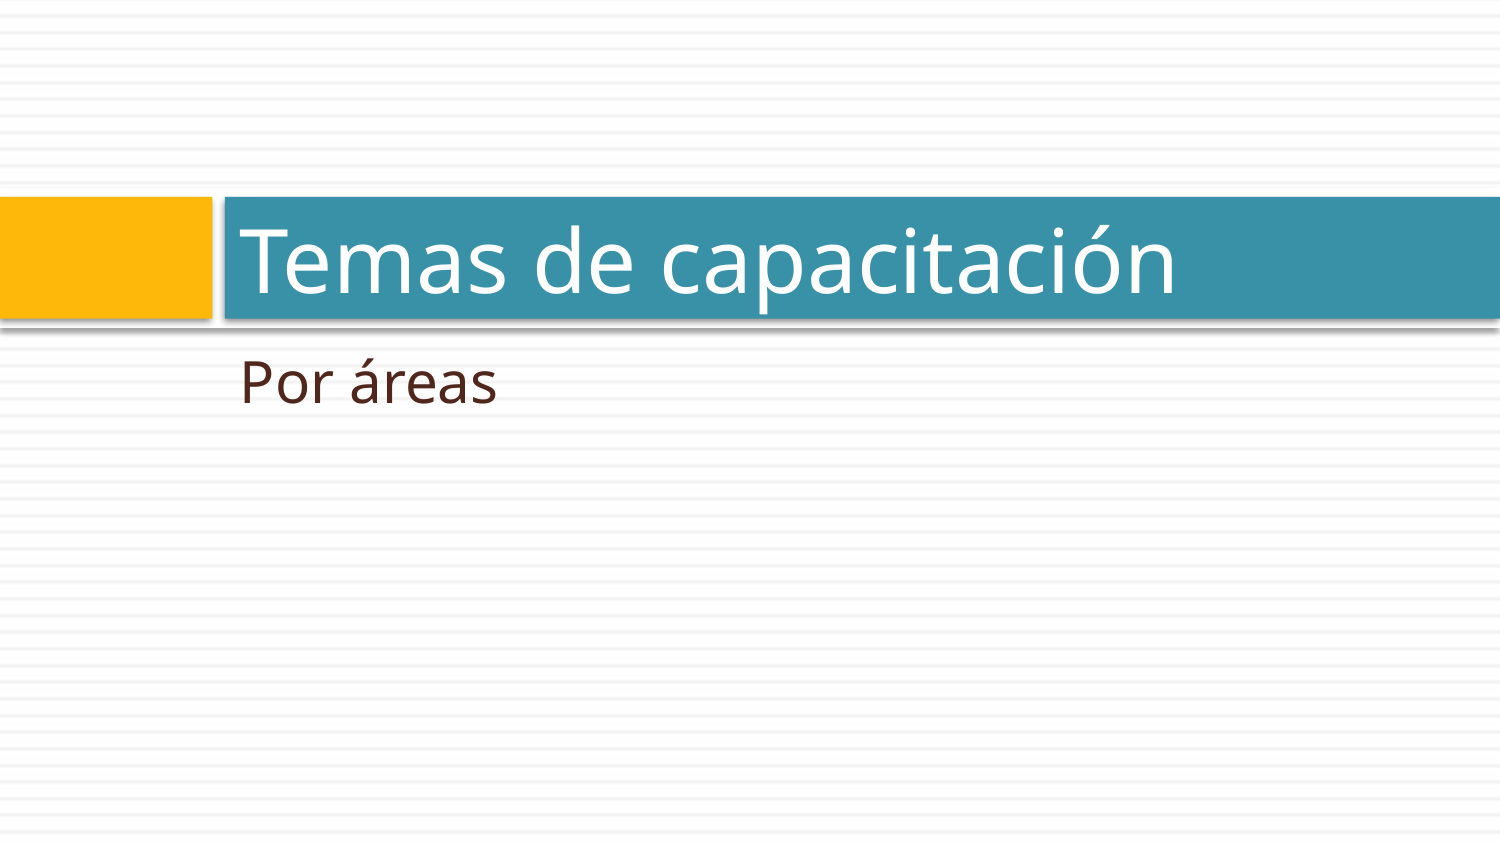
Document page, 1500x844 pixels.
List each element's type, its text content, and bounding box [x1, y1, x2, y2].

title Temas de capacitación [225, 196, 1475, 319]
list Por áreas [225, 337, 1394, 544]
